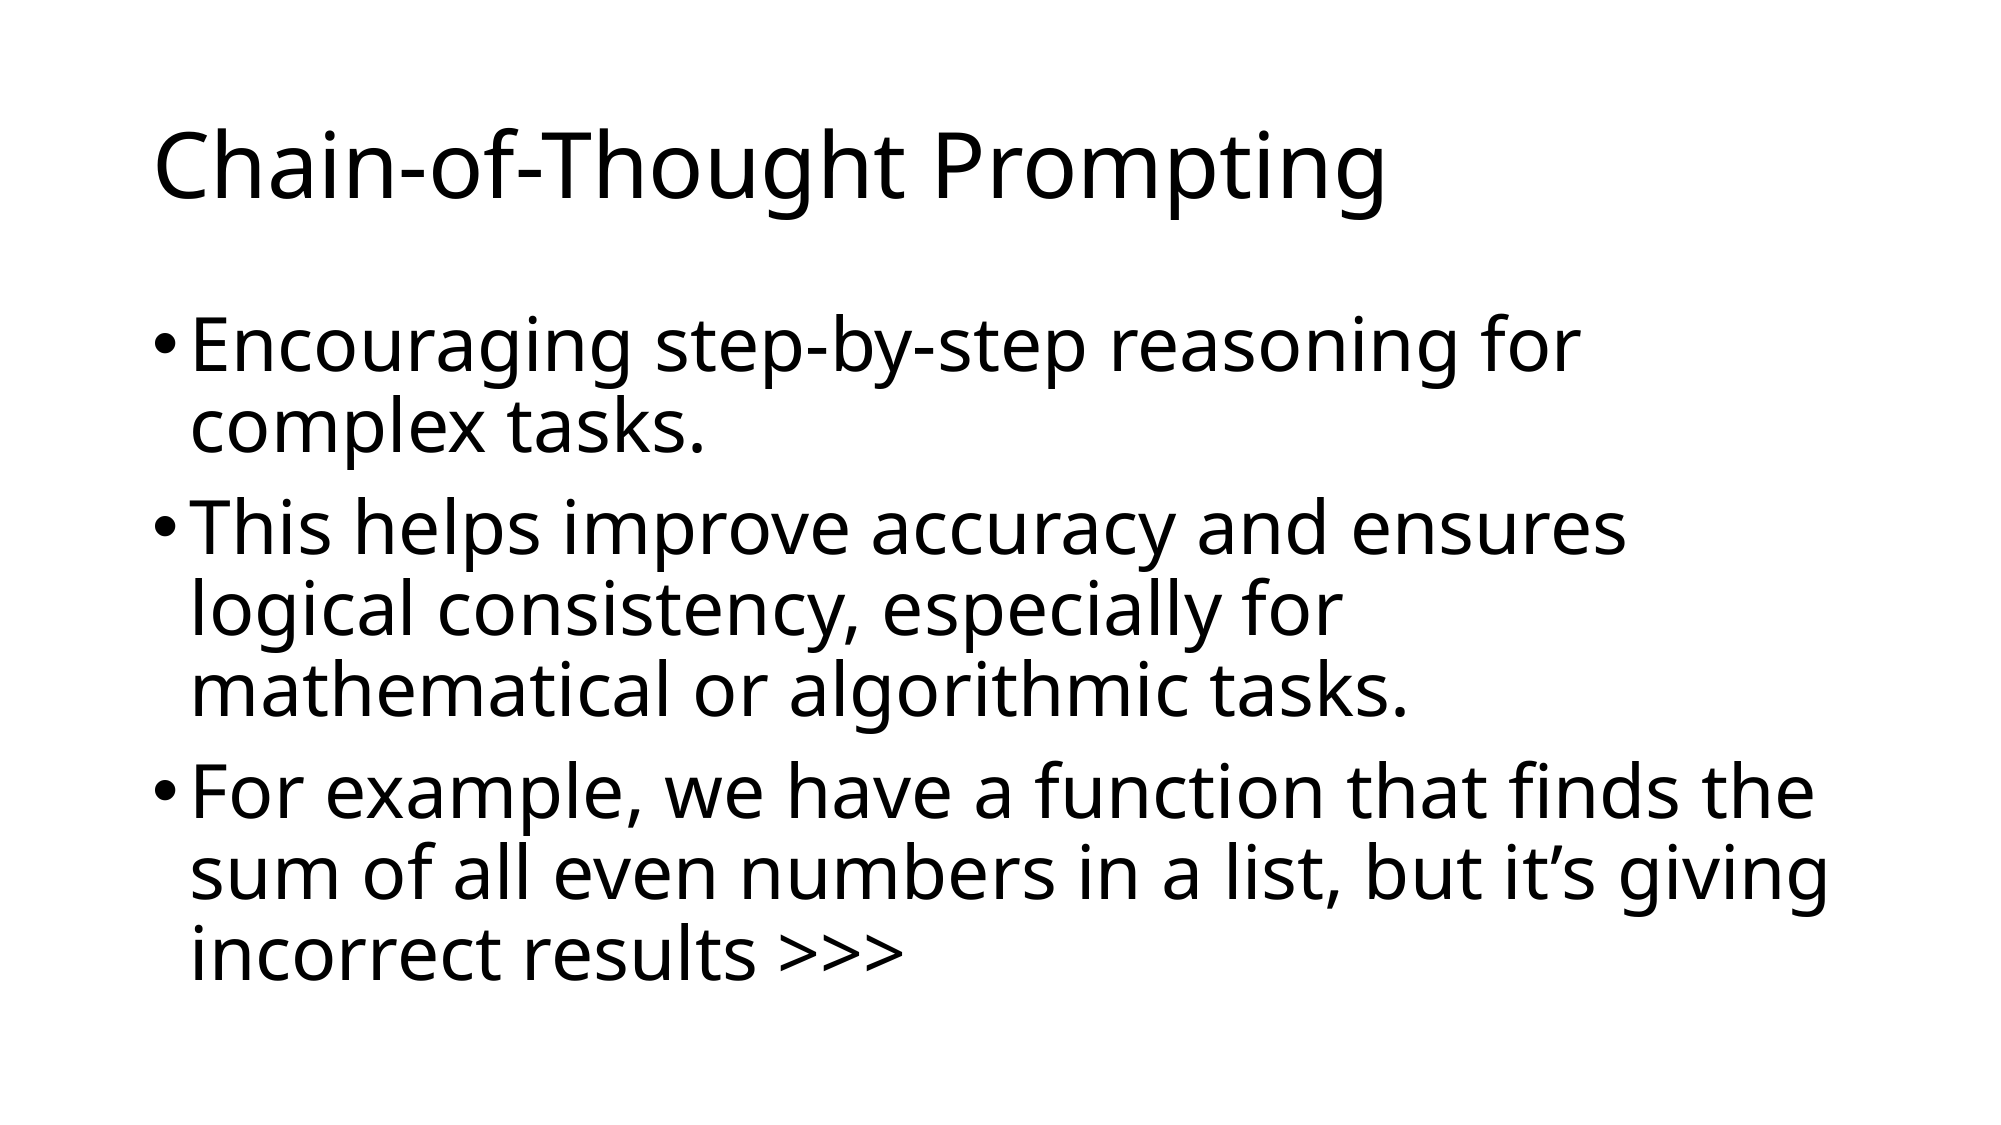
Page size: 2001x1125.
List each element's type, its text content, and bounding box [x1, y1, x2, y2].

list Encouraging step-by-step reasoning for complex tasks. This helps improve accuracy and ensures logical consistency, especially for mathematical or algorithmic tasks. For example, we have a function that finds the sum of all even numbers in a list, but it’s giving incorrect results >>> [137, 299, 1863, 1014]
title Chain-of-Thought Prompting [137, 59, 1863, 278]
